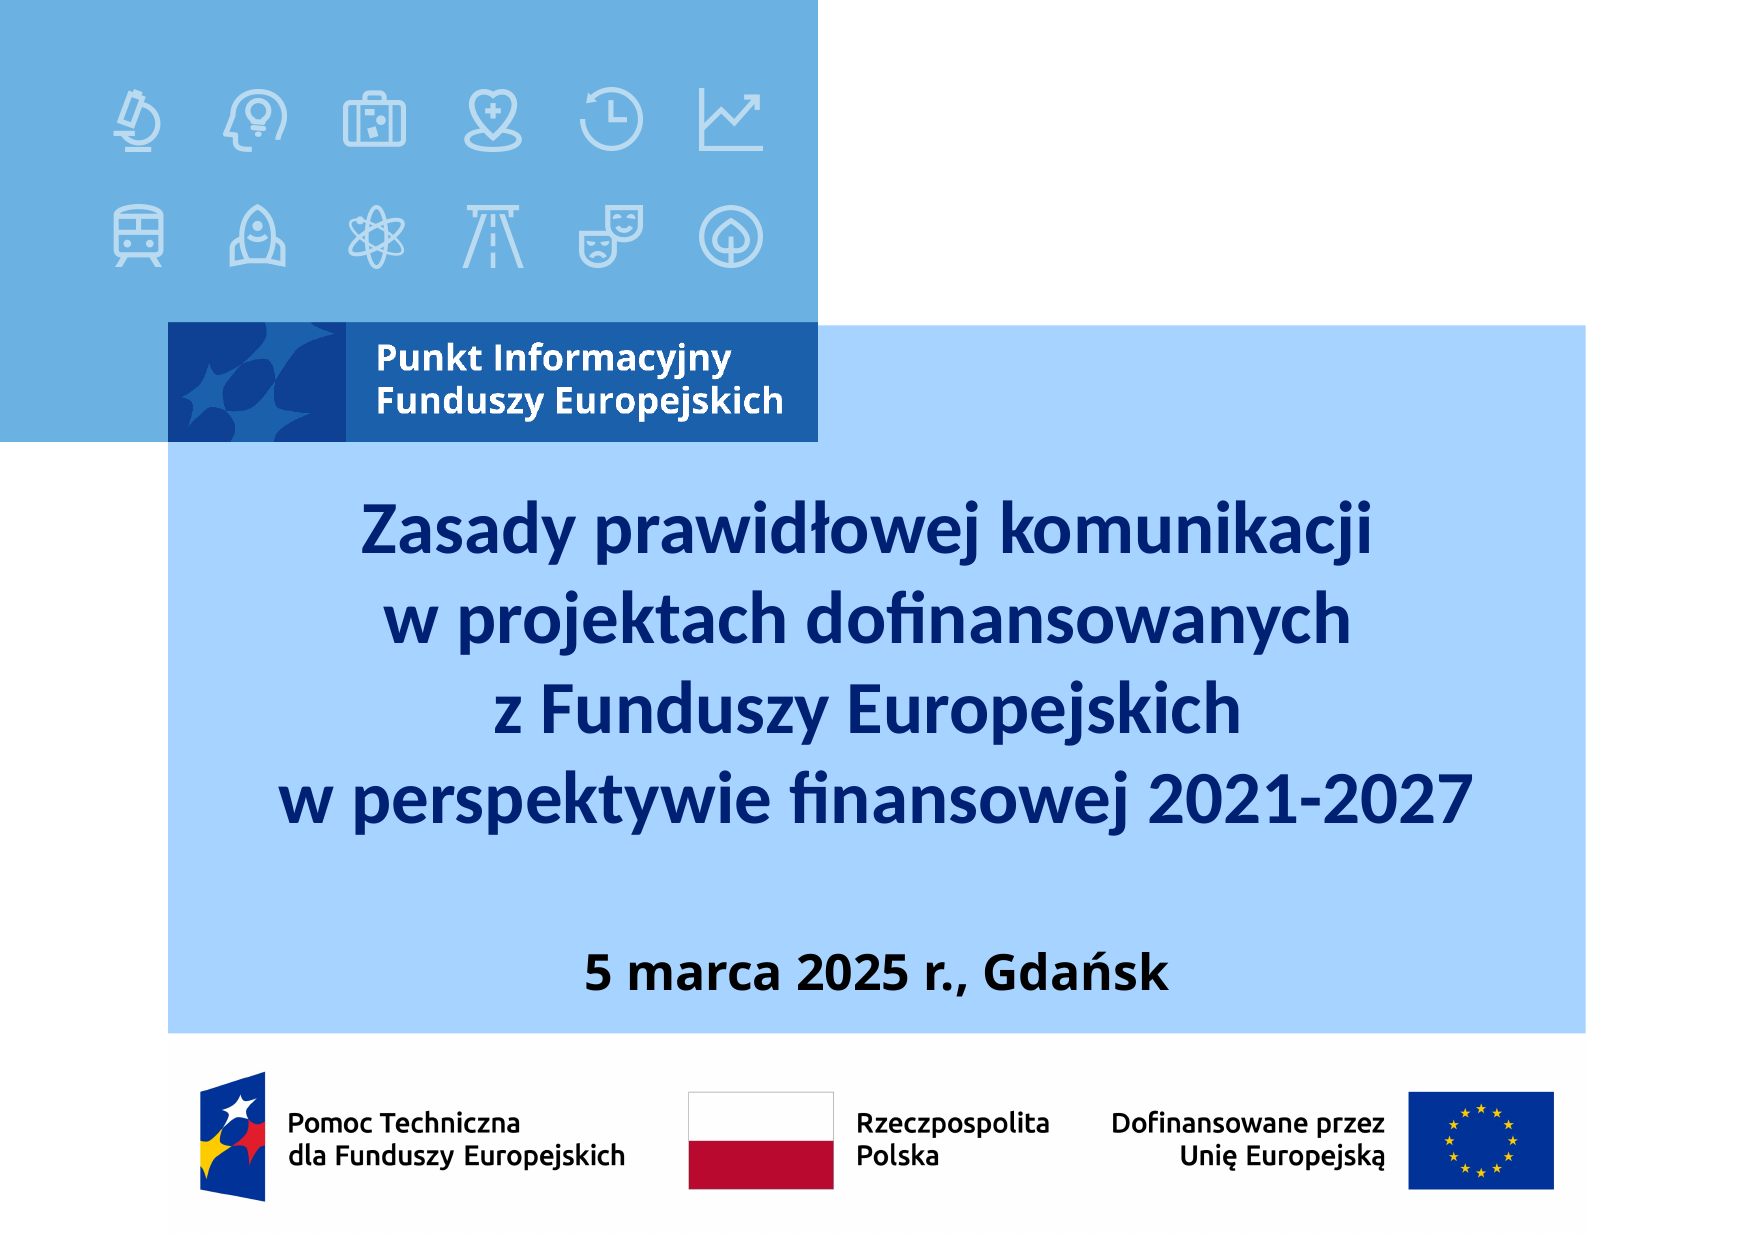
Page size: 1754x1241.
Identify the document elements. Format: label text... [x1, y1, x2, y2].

picture [168, 1039, 1586, 1234]
picture [168, 322, 818, 442]
subtitle 5 marca 2025 r., Gdańsk [227, 927, 1527, 1035]
title Zasady prawidłowej komunikacji w projektach dofinansowanych z Funduszy Europejskich w perspektywie finansowej 2021-2027 [144, 478, 1610, 904]
